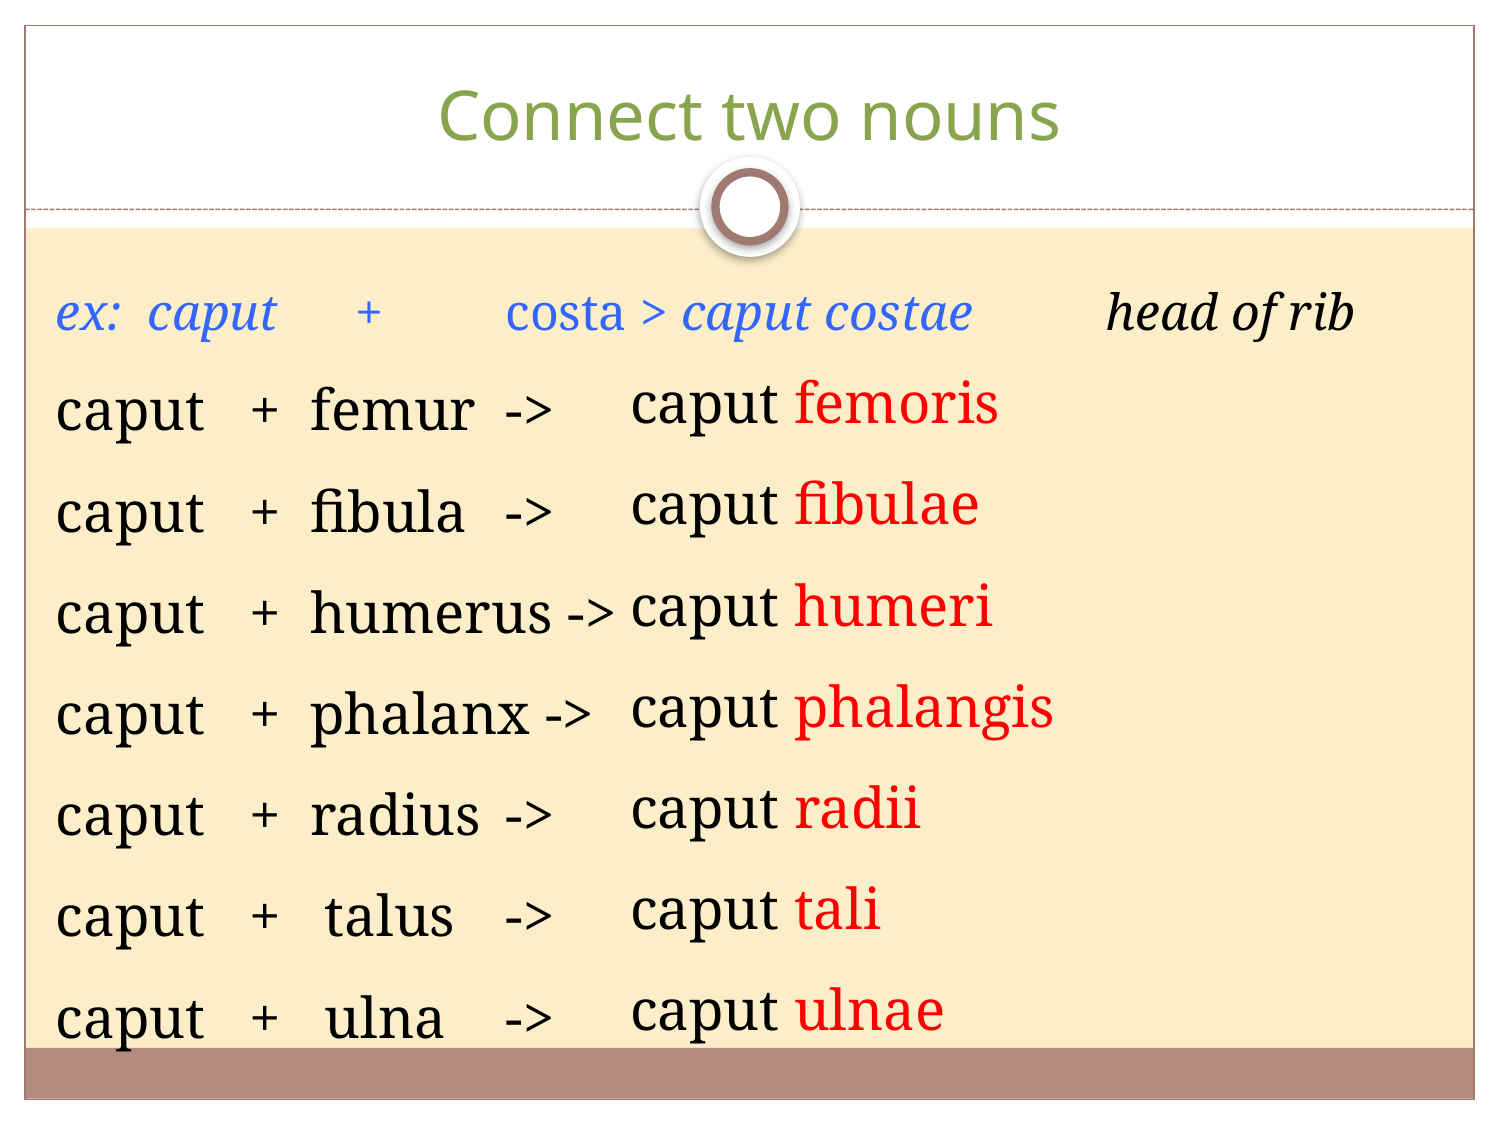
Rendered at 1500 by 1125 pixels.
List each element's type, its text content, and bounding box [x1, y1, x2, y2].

text_box caput femoris caput fibulae caput humeri caput phalangis caput radii caput tali caput ulnae [615, 326, 1070, 1050]
title Connect two nouns [49, 37, 1450, 162]
text_box ex: caput + costa > caput costae head of rib caput + femur -> caput + fibula -> caput + humerus -> caput + phalanx -> caput + radius -> caput + talus -> caput + ulna -> [41, 243, 1459, 1057]
